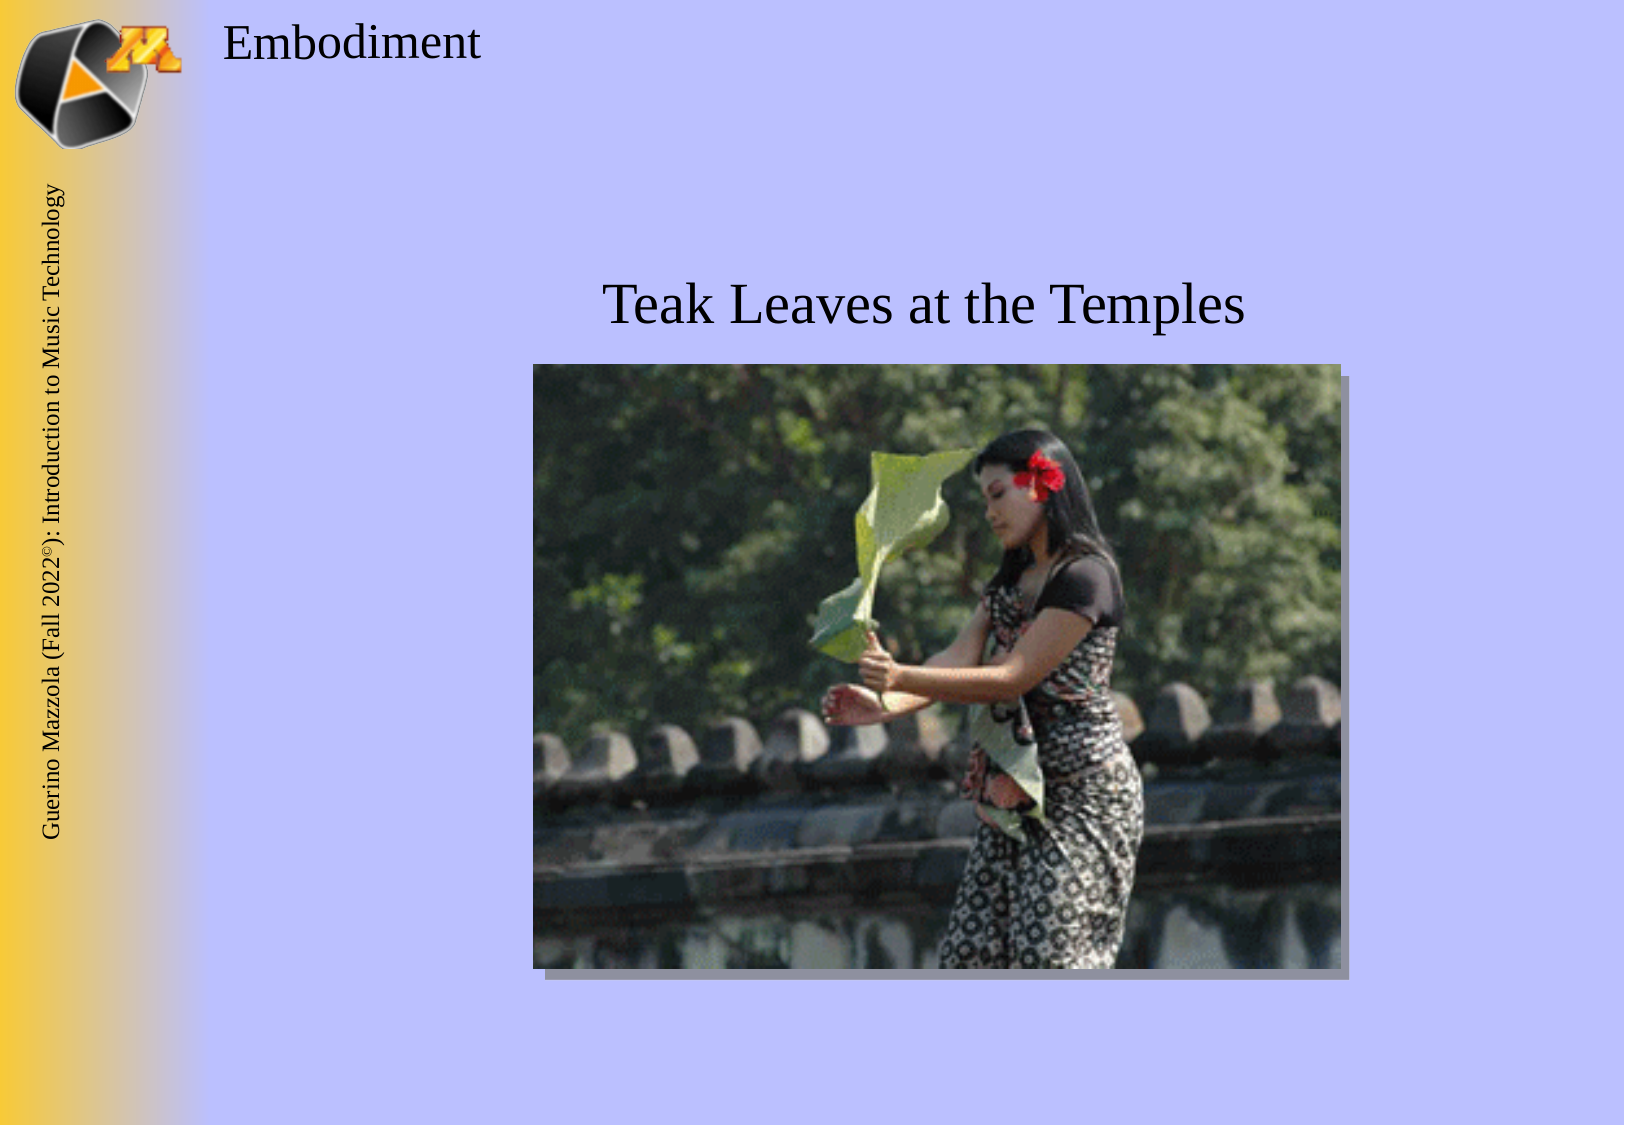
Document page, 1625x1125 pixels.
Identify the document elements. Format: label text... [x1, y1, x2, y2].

picture [533, 363, 1341, 970]
text_box Embodiment [207, 0, 497, 77]
text_box Teak Leaves at the Temples [587, 257, 1285, 343]
picture [12, 18, 197, 149]
